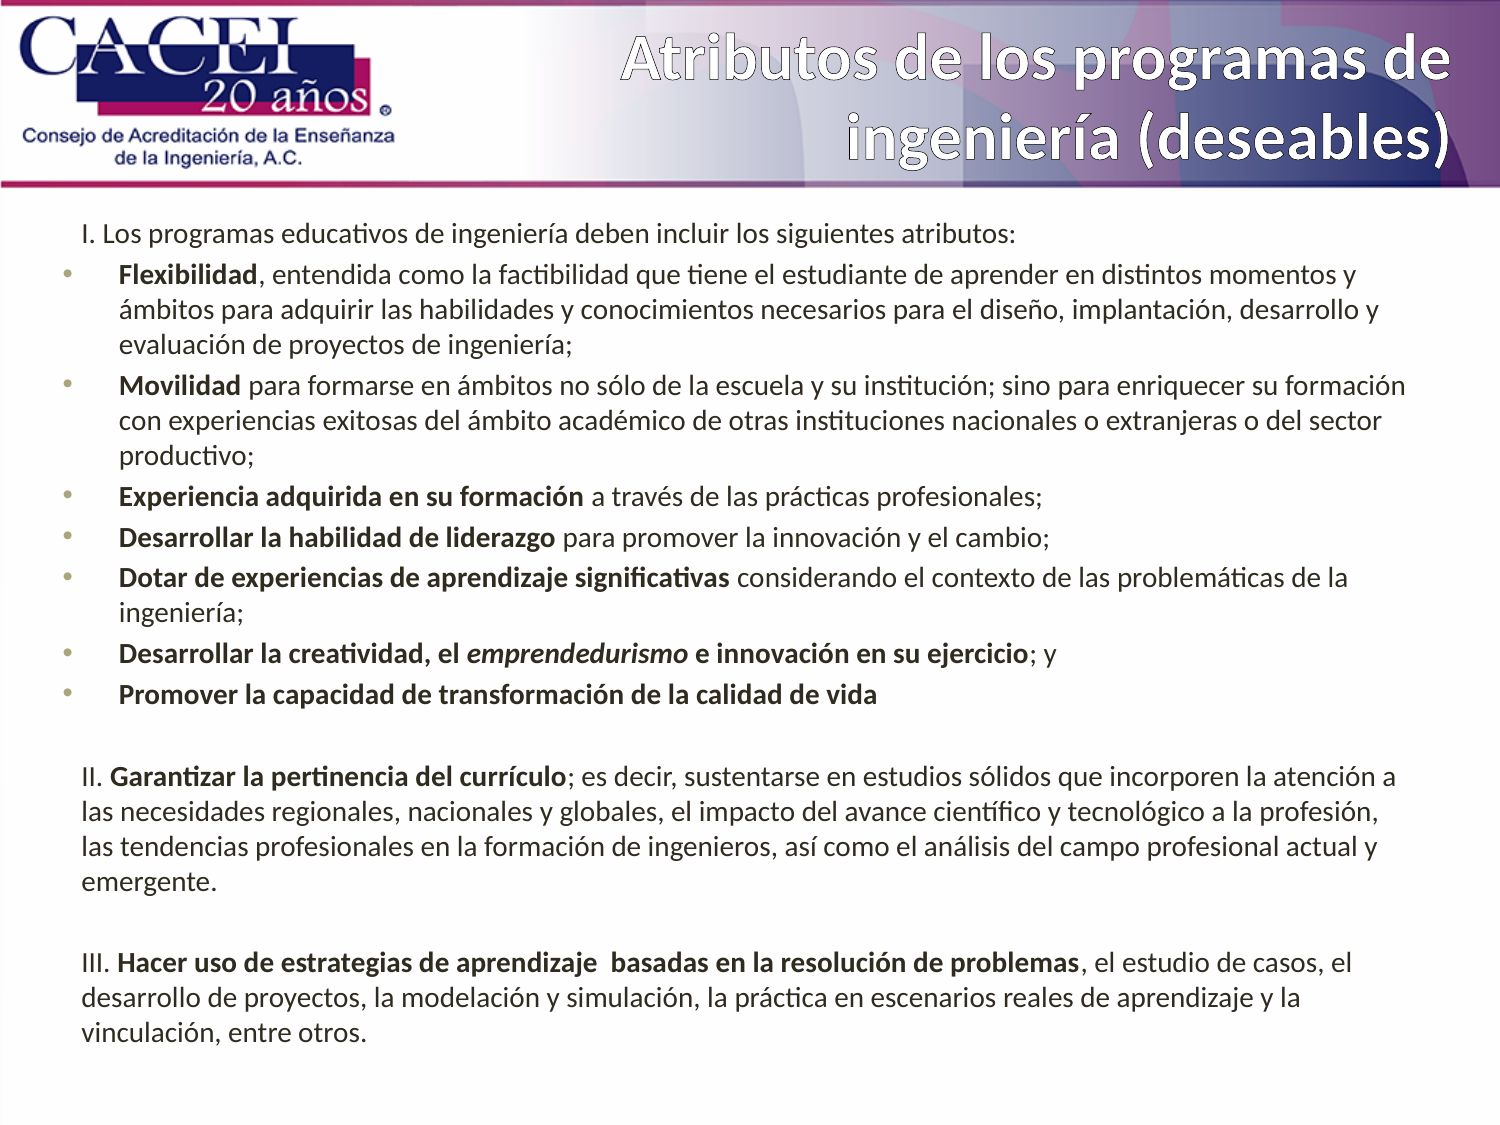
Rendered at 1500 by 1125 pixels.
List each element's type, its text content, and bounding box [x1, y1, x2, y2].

text_box Atributos de los programas de ingeniería (deseables) [478, 27, 1468, 159]
text_box I. Los programas educativos de ingeniería deben incluir los siguientes atributos: Flexibilidad, entendida como la factibilidad que tiene el estudiante de aprender en distintos momentos y ámbitos para adquirir las habilidades y conocimientos necesarios para el diseño, implantación, desarrollo y evaluación de proyectos de ingeniería; Movilidad para formarse en ámbitos no sólo de la escuela y su institución; sino para enriquecer su formación con experiencias exitosas del ámbito académico de otras instituciones nacionales o extranjeras o del sector productivo; Experiencia adquirida en su formación a través de las prácticas profesionales; Desarrollar la habilidad de liderazgo para promover la innovación y el cambio; Dotar de experiencias de aprendizaje significativas considerando el contexto de las problemáticas de la ingeniería; Desarrollar la creatividad, el emprendedurismo e innovación en su ejercicio; y Promover la capacidad de transformación de la calidad de vida II. Garantizar la pertinencia del currículo; es decir, sustentarse en estudios sólidos que incorporen la atención a las necesidades regionales, nacionales y globales, el impacto del avance científico y tecnológico a la profesión, las tendencias profesionales en la formación de ingenieros, así como el análisis del campo profesional actual y emergente. III. Hacer uso de estrategias de aprendizaje basadas en la resolución de problemas, el estudio de casos, el desarrollo de proyectos, la modelación y simulación, la práctica en escenarios reales de aprendizaje y la vinculación, entre otros. [47, 207, 1432, 1067]
picture [0, 0, 1500, 1125]
